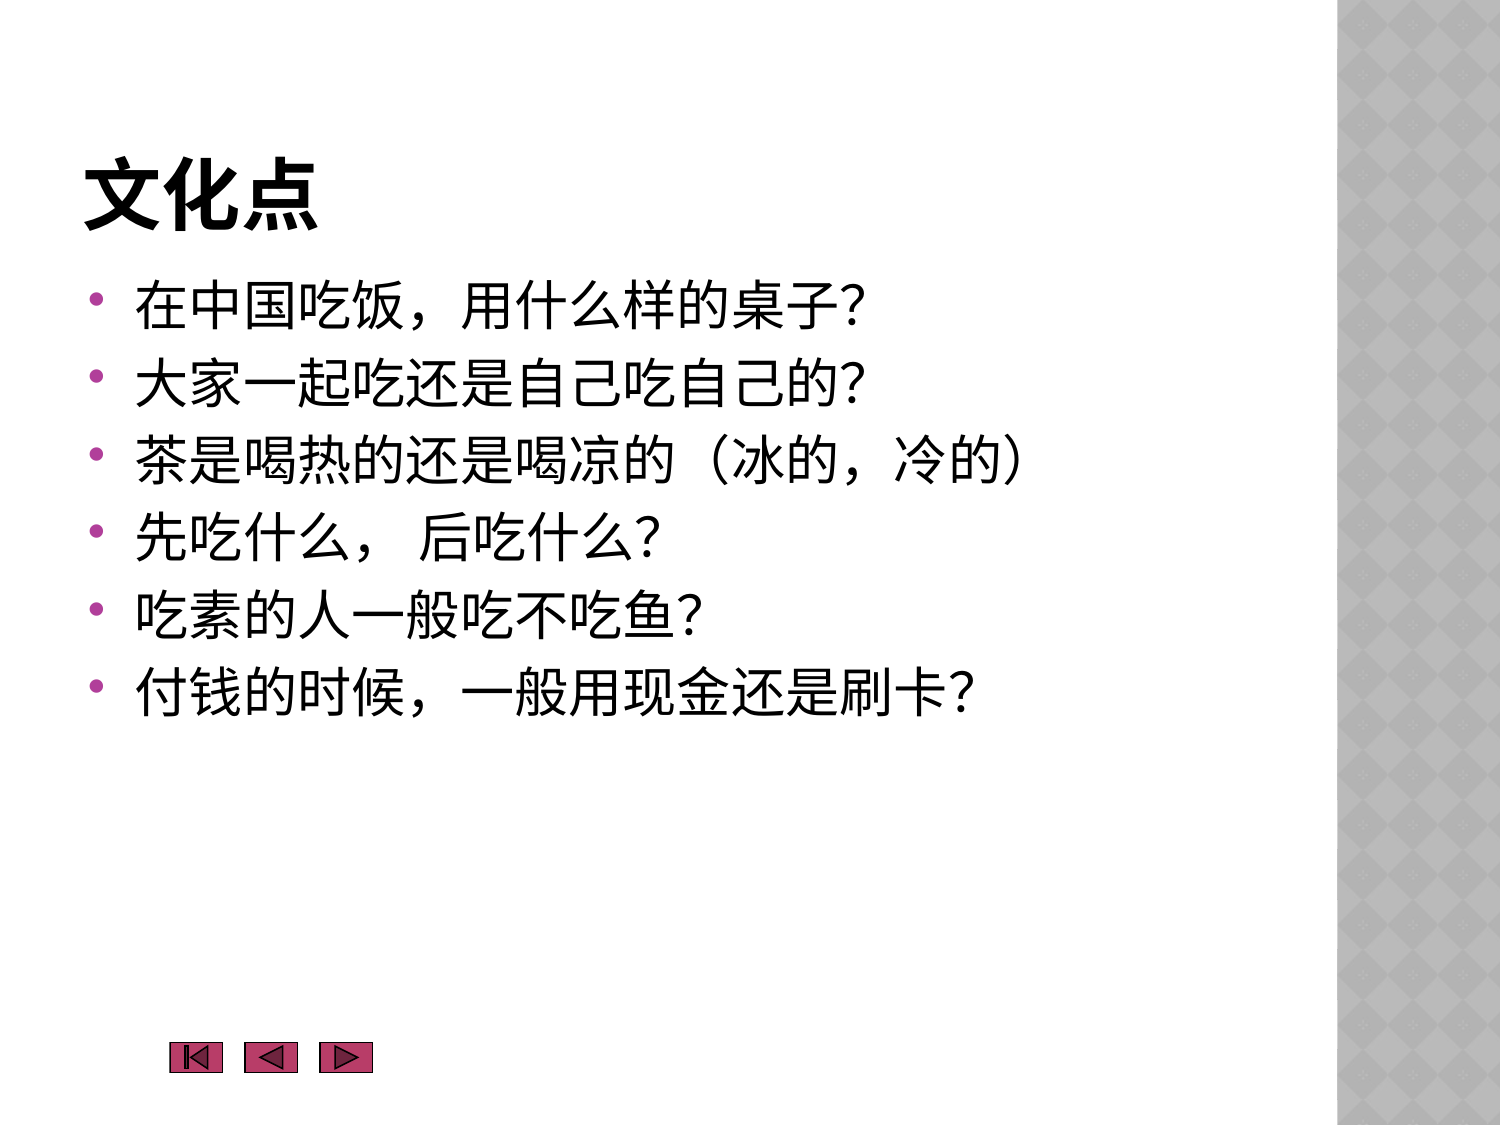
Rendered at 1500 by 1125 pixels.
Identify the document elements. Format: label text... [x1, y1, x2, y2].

list 在中国吃饭，用什么样的桌子？ 大家一起吃还是自己吃自己的？ 茶是喝热的还是喝凉的（冰的，冷的） 先吃什么， 后吃什么？ 吃素的人一般吃不吃鱼？ 付钱的时候，一般用现金还是刷卡？ [75, 264, 1263, 1059]
title 文化点 [75, 52, 1263, 240]
